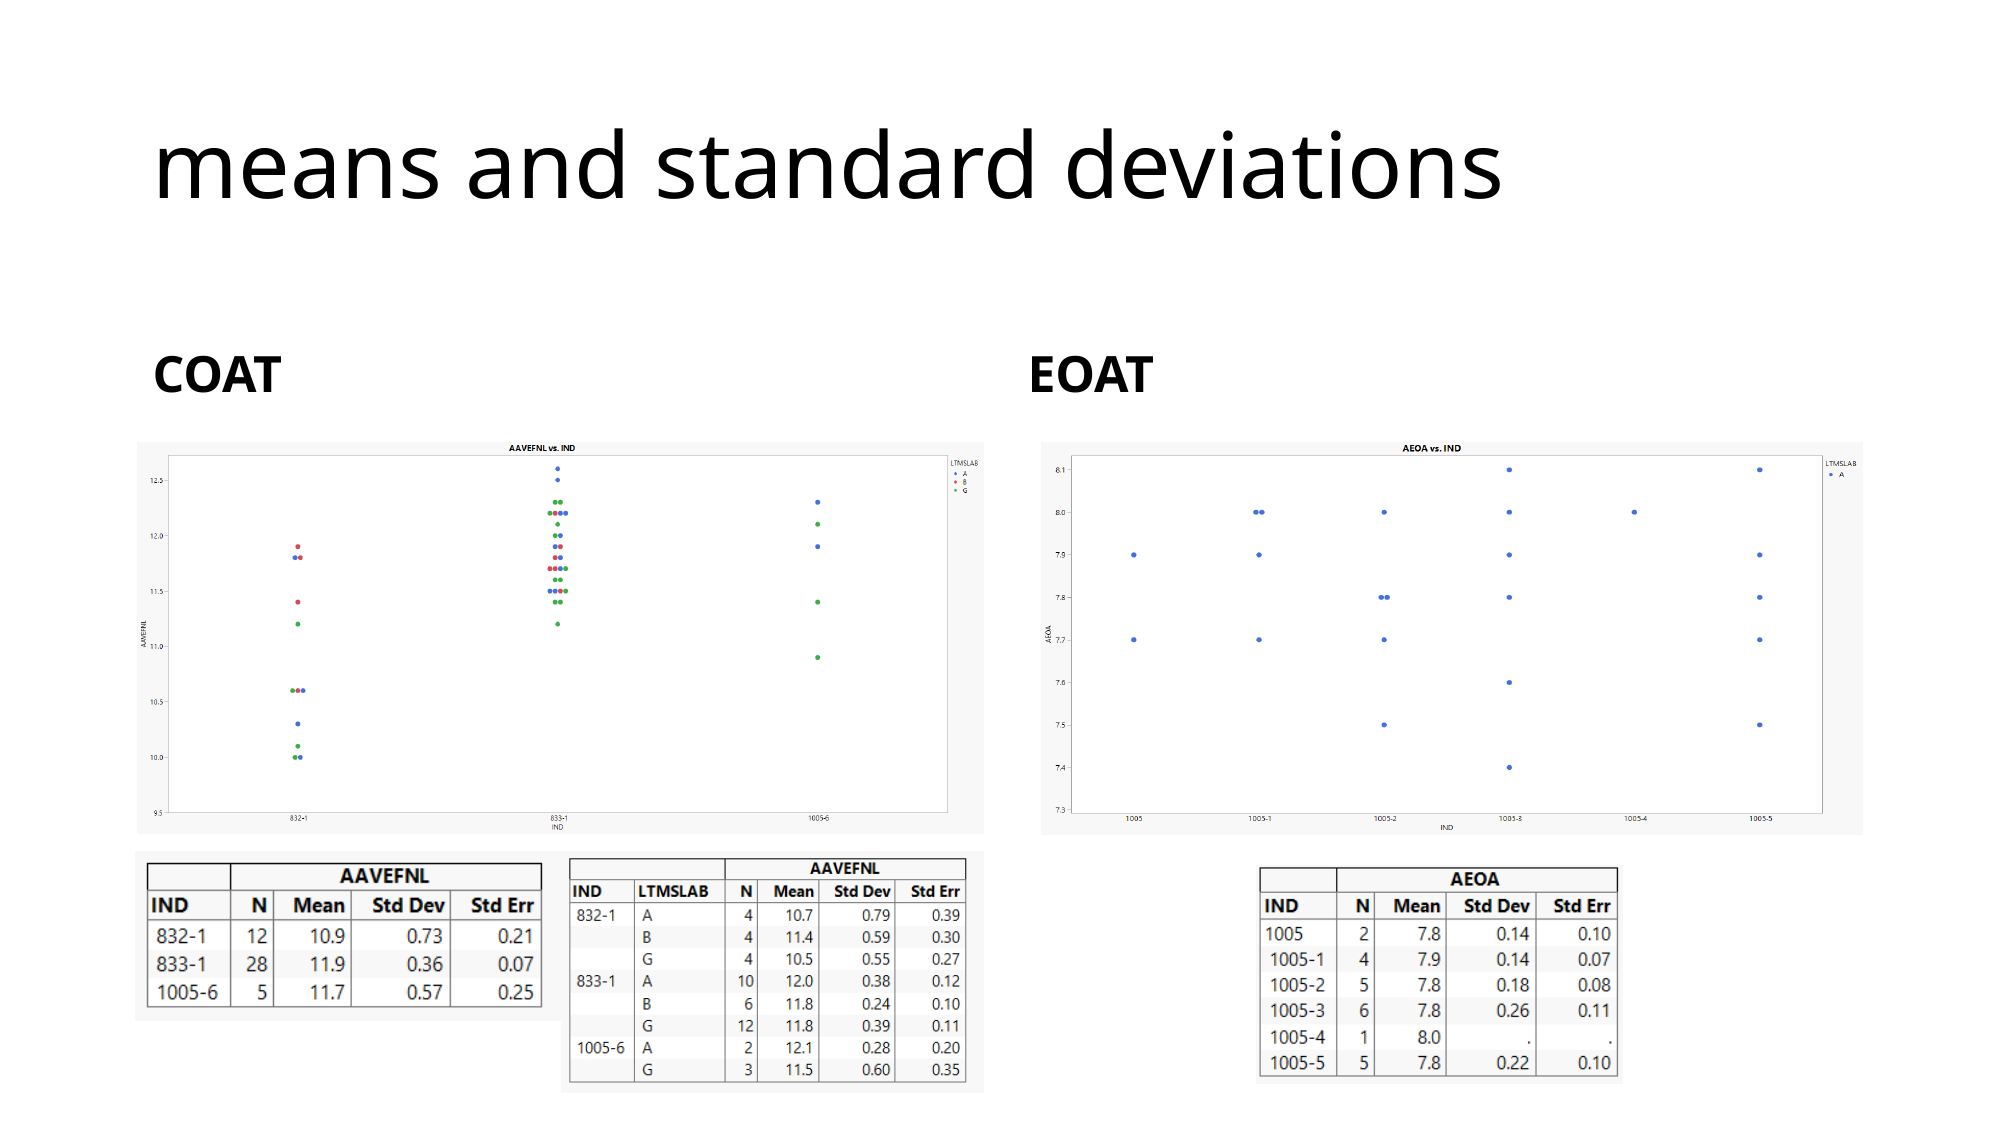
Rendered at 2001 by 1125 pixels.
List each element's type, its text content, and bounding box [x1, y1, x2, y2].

picture [134, 850, 984, 1093]
title means and standard deviations [137, 59, 1863, 278]
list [136, 441, 984, 835]
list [1041, 441, 1864, 835]
list COAT [137, 275, 984, 411]
list EOAT [1012, 275, 1863, 411]
picture [1255, 865, 1624, 1085]
